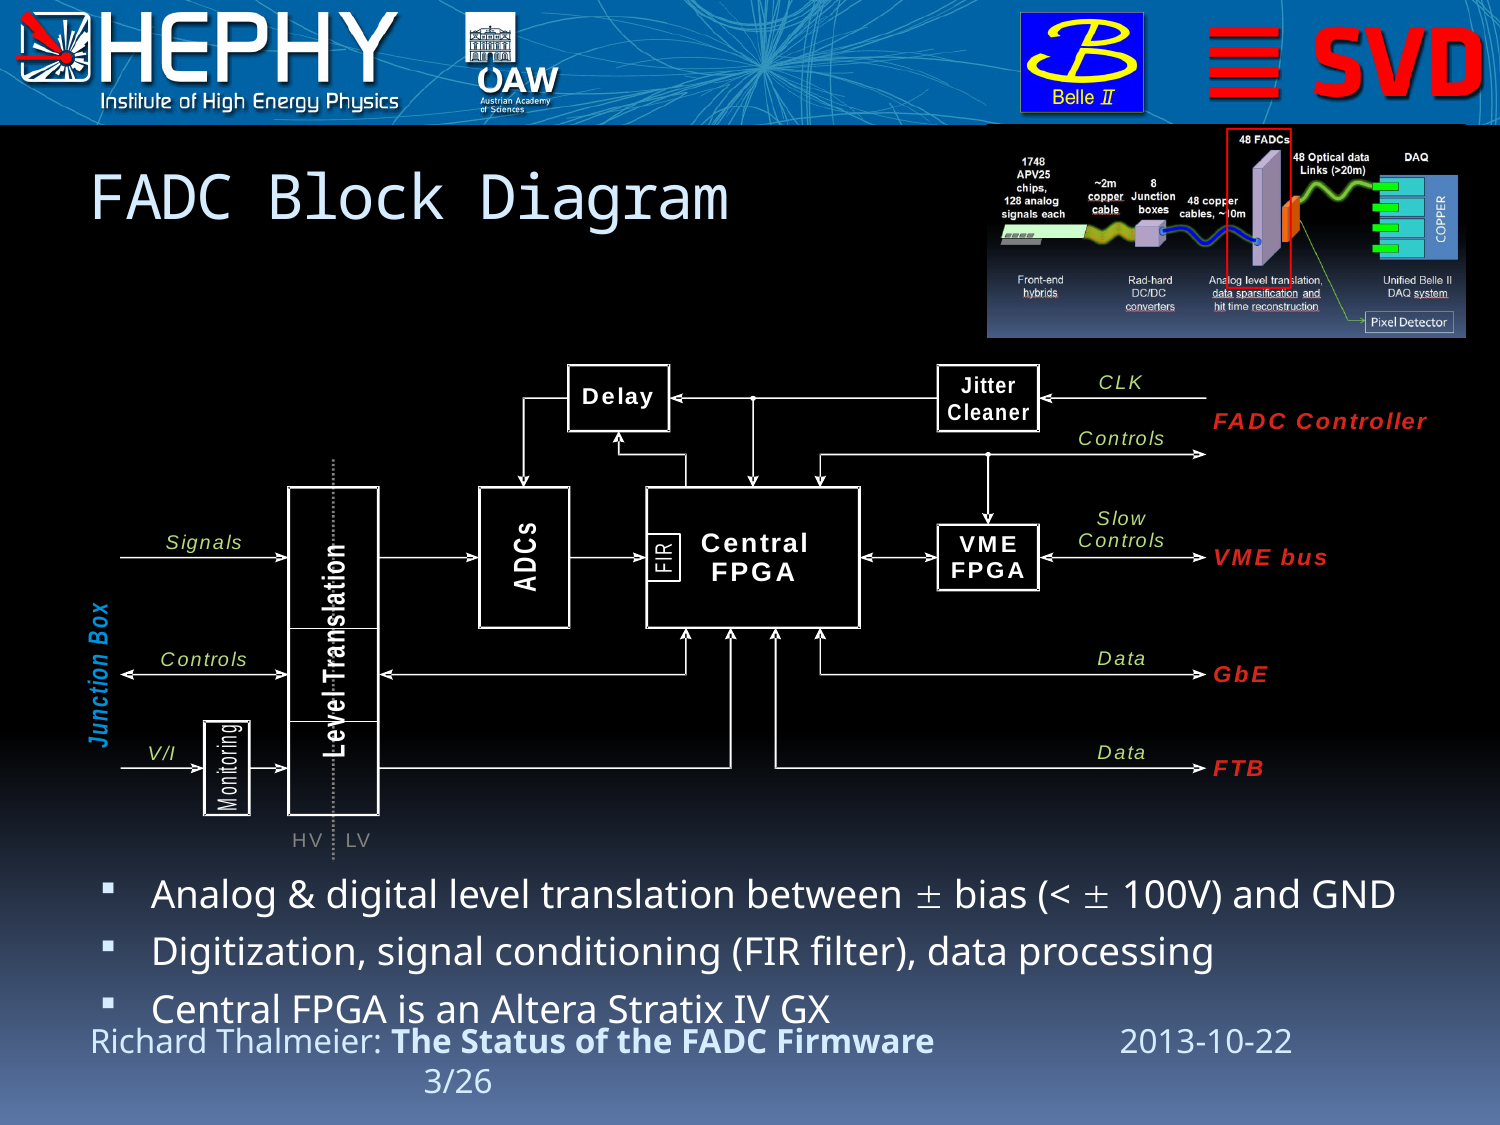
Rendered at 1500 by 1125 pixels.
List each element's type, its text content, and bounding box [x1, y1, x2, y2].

title FADC Block Diagram [75, 149, 978, 263]
footer Richard Thalmeier: The Status of the FADC Firmware 2013-10-22 3/26 [75, 1052, 1425, 1113]
list Analog & digital level translation between  bias (<  100V) and GND Digitization, signal conditioning (FIR filter), data processing Central FPGA is an Altera Stratix IV GX [75, 862, 1425, 1050]
picture [0, 0, 1500, 125]
picture [85, 361, 1433, 865]
picture [987, 124, 1466, 338]
